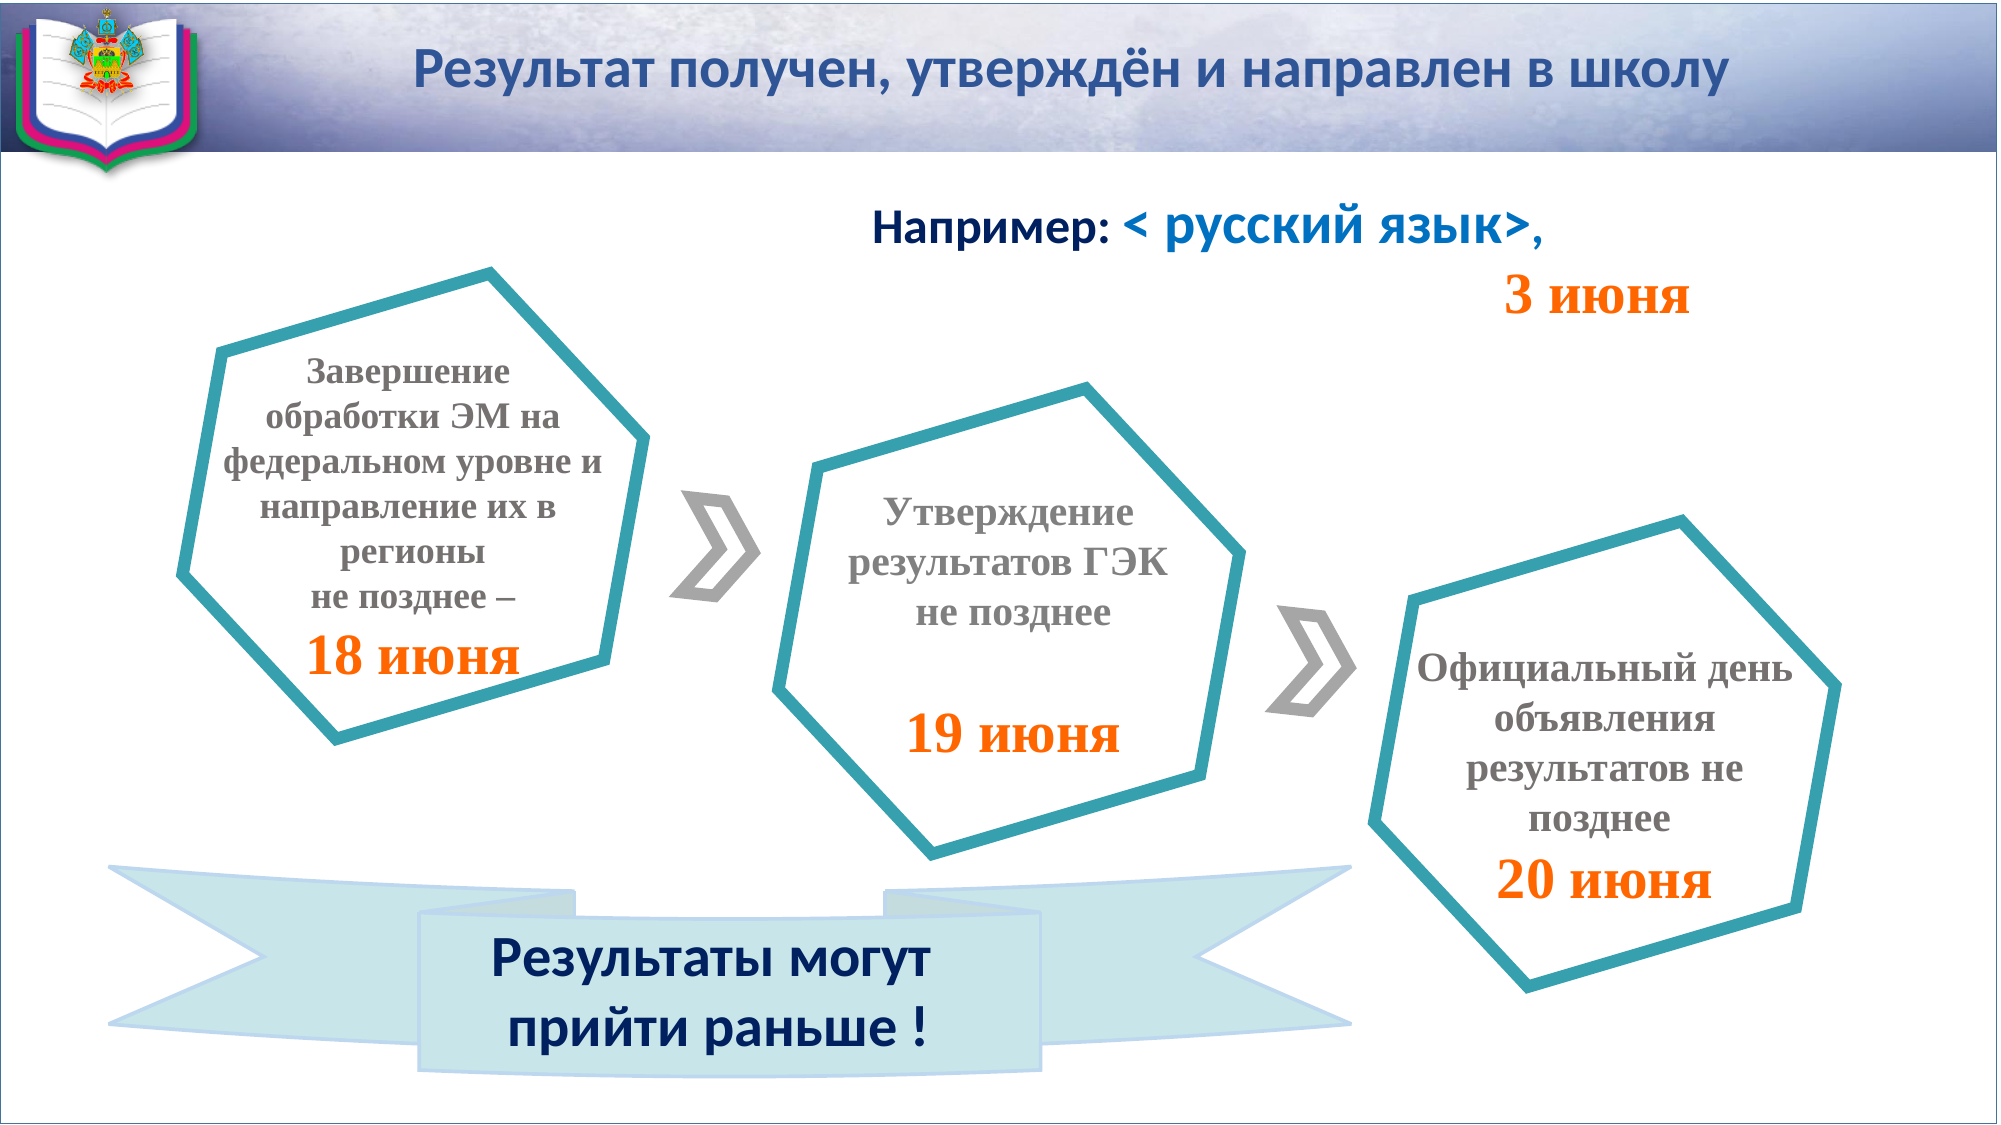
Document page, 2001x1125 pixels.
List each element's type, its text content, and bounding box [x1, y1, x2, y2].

text_box [815, 387, 1169, 476]
text_box Завершение обработки ЭМ на федеральном уровне и направление их в регионы не позднее – 18 июня [174, 338, 652, 694]
title Результат получен, утверждён и направлен в школу [196, 0, 1961, 138]
text_box [292, 694, 492, 741]
text_box [1373, 755, 1385, 836]
text_box Официальный день объявления результатов не позднее 20 июня [1385, 632, 1825, 918]
text_box Утверждение результатов ГЭК не позднее 19 июня [759, 476, 1267, 772]
text_box [1825, 673, 1837, 750]
text_box [1275, 611, 1351, 712]
picture [1, 4, 1996, 173]
text_box [108, 865, 1352, 1078]
text_box [267, 272, 552, 338]
text_box [679, 496, 755, 597]
text_box [1462, 918, 1764, 988]
text_box [1407, 520, 1787, 632]
text_box [854, 772, 1202, 856]
text_box Результаты могут прийти раньше ! [421, 910, 1029, 1066]
text_box Например: < русский язык>, 3 июня [574, 177, 1854, 333]
